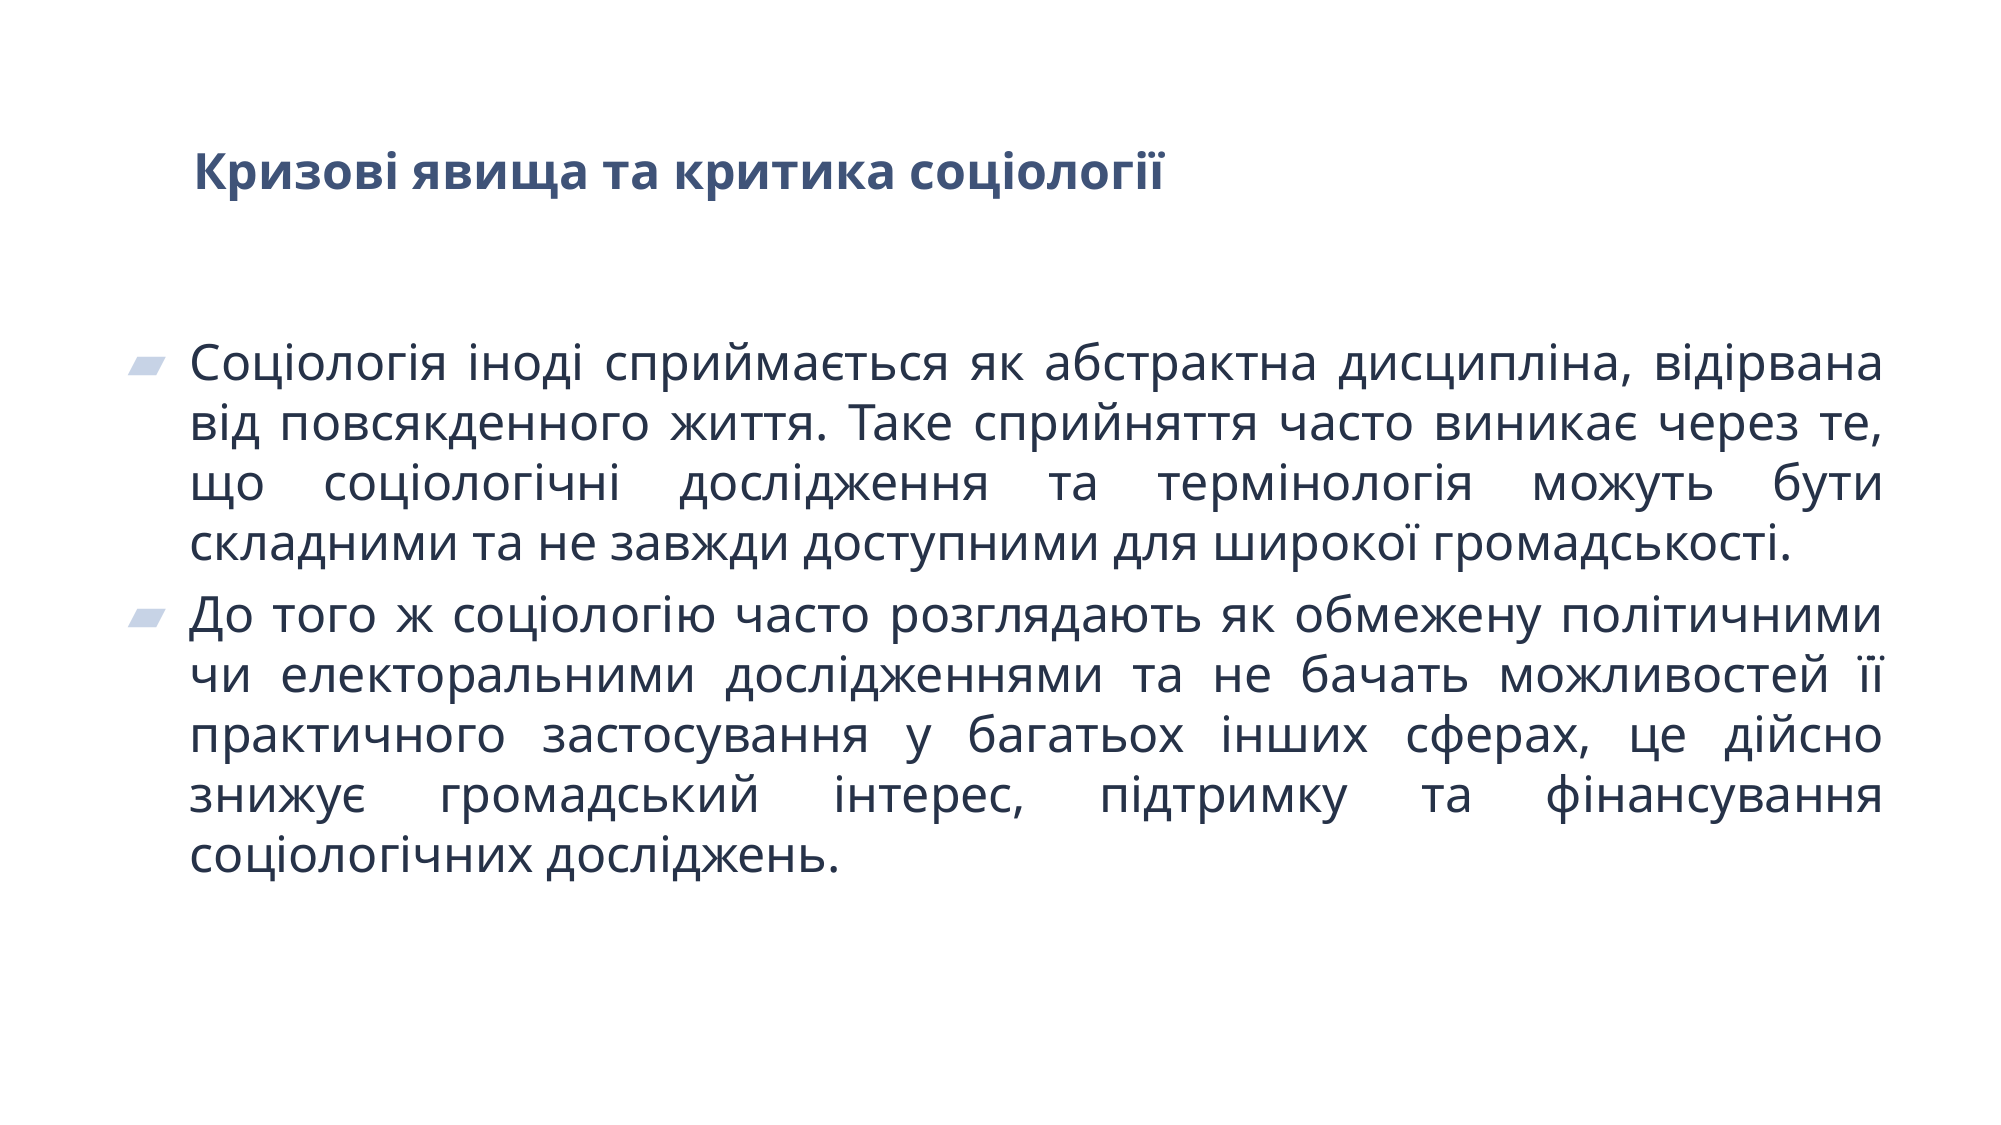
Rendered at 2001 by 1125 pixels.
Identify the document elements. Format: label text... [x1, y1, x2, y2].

title Кризові явища та критика соціології [178, 85, 1329, 212]
list Соціологія іноді сприймається як абстрактна дисципліна, відірвана від повсякденного життя. Таке сприйняття часто виникає через те, що соціологічні дослідження та термінологія можуть бути складними та не завжди доступними для широкої громадськості. До того ж соціологію часто розглядають як обмежену політичними чи електоральними дослідженнями та не бачать можливостей її практичного застосування у багатьох інших сферах, це дійсно знижує громадський інтерес, підтримку та фінансування соціологічних досліджень. [99, 212, 1900, 1000]
